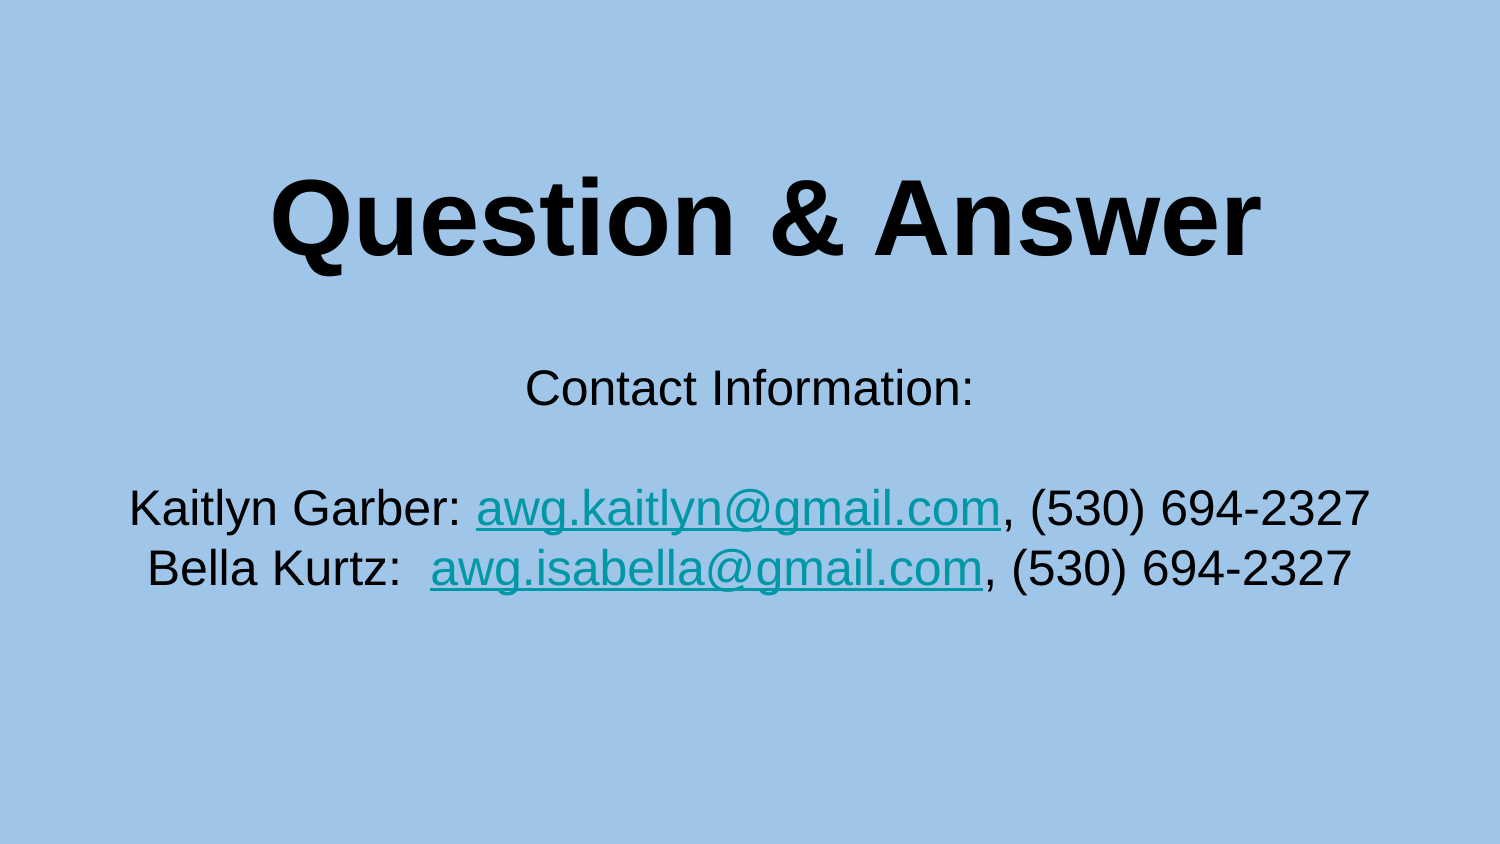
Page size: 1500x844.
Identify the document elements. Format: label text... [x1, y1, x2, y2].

text_box Contact Information: Kaitlyn Garber: awg.kaitlyn@gmail.com, (530) 694-2327 Bella Kurtz: awg.isabella@gmail.com, (530) 694-2327 [0, 347, 1500, 663]
title Question & Answer [167, 132, 1365, 314]
